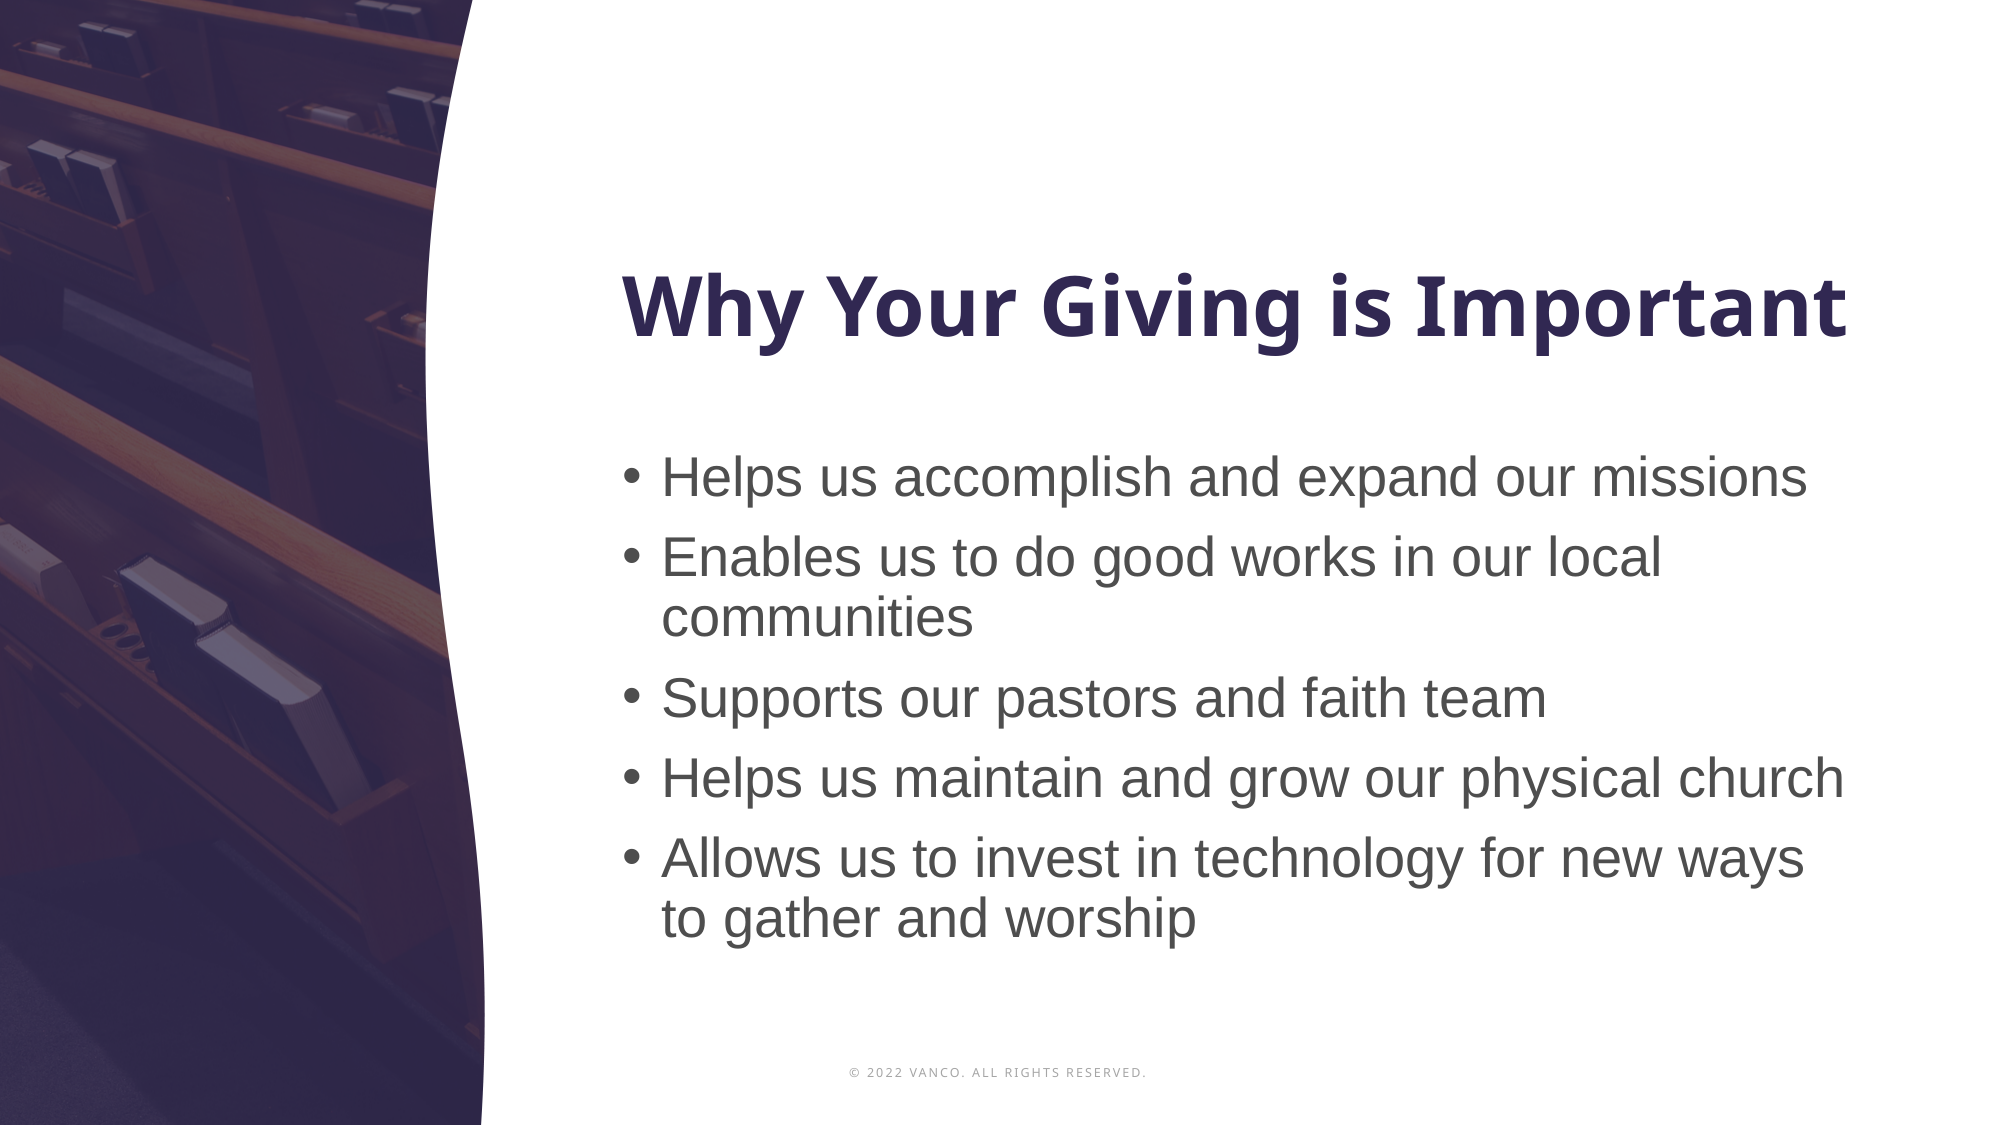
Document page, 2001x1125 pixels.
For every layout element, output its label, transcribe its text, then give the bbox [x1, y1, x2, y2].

picture [0, 0, 488, 1125]
list Helps us accomplish and expand our missions Enables us to do good works in our local communities Supports our pastors and faith team Helps us maintain and grow our physical church Allows us to invest in technology for new ways to gather and worship [607, 440, 1870, 965]
title Why Your Giving is Important [607, 201, 1870, 419]
